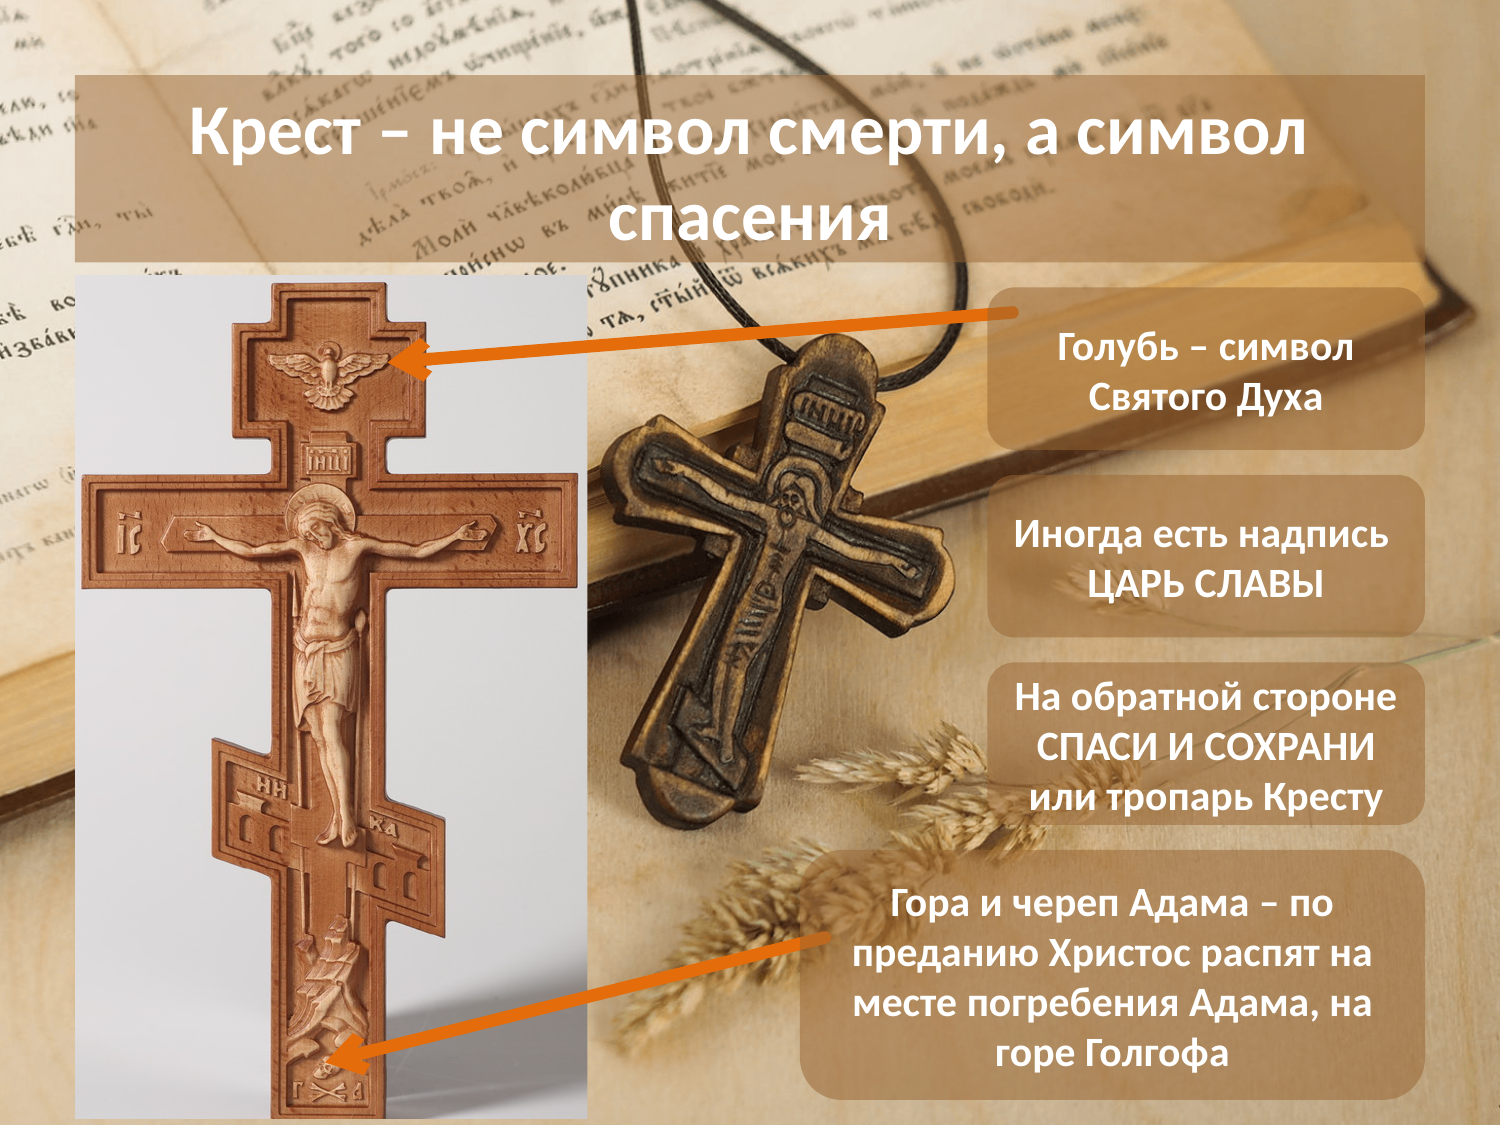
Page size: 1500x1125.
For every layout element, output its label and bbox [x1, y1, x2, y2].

picture [0, 0, 1500, 1125]
text_box [387, 312, 1013, 363]
text_box [324, 937, 826, 1063]
